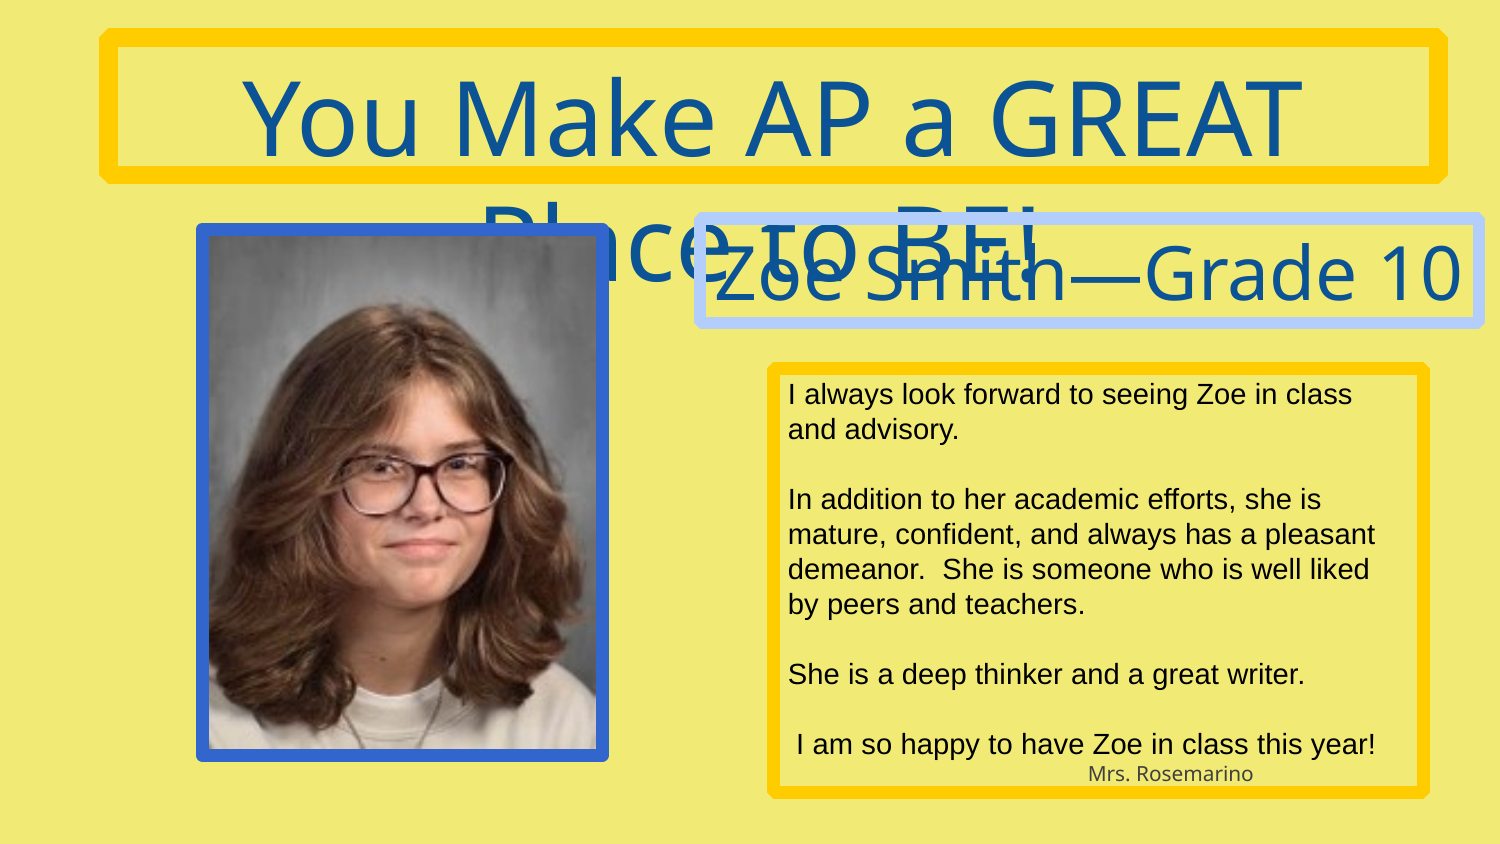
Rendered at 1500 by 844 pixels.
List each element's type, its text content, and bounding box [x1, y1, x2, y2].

text_box You Make AP a GREAT Place to BE! [108, 37, 1439, 175]
text_box Zoe Smith—Grade 10 [700, 218, 1479, 324]
text_box I always look forward to seeing Zoe in class and advisory. In addition to her academic efforts, she is mature, confident, and always has a pleasant demeanor. She is someone who is well liked by peers and teachers. She is a deep thinker and a great writer. I am so happy to have Zoe in class this year! Mrs. Rosemarino [773, 368, 1424, 793]
picture [208, 235, 597, 750]
